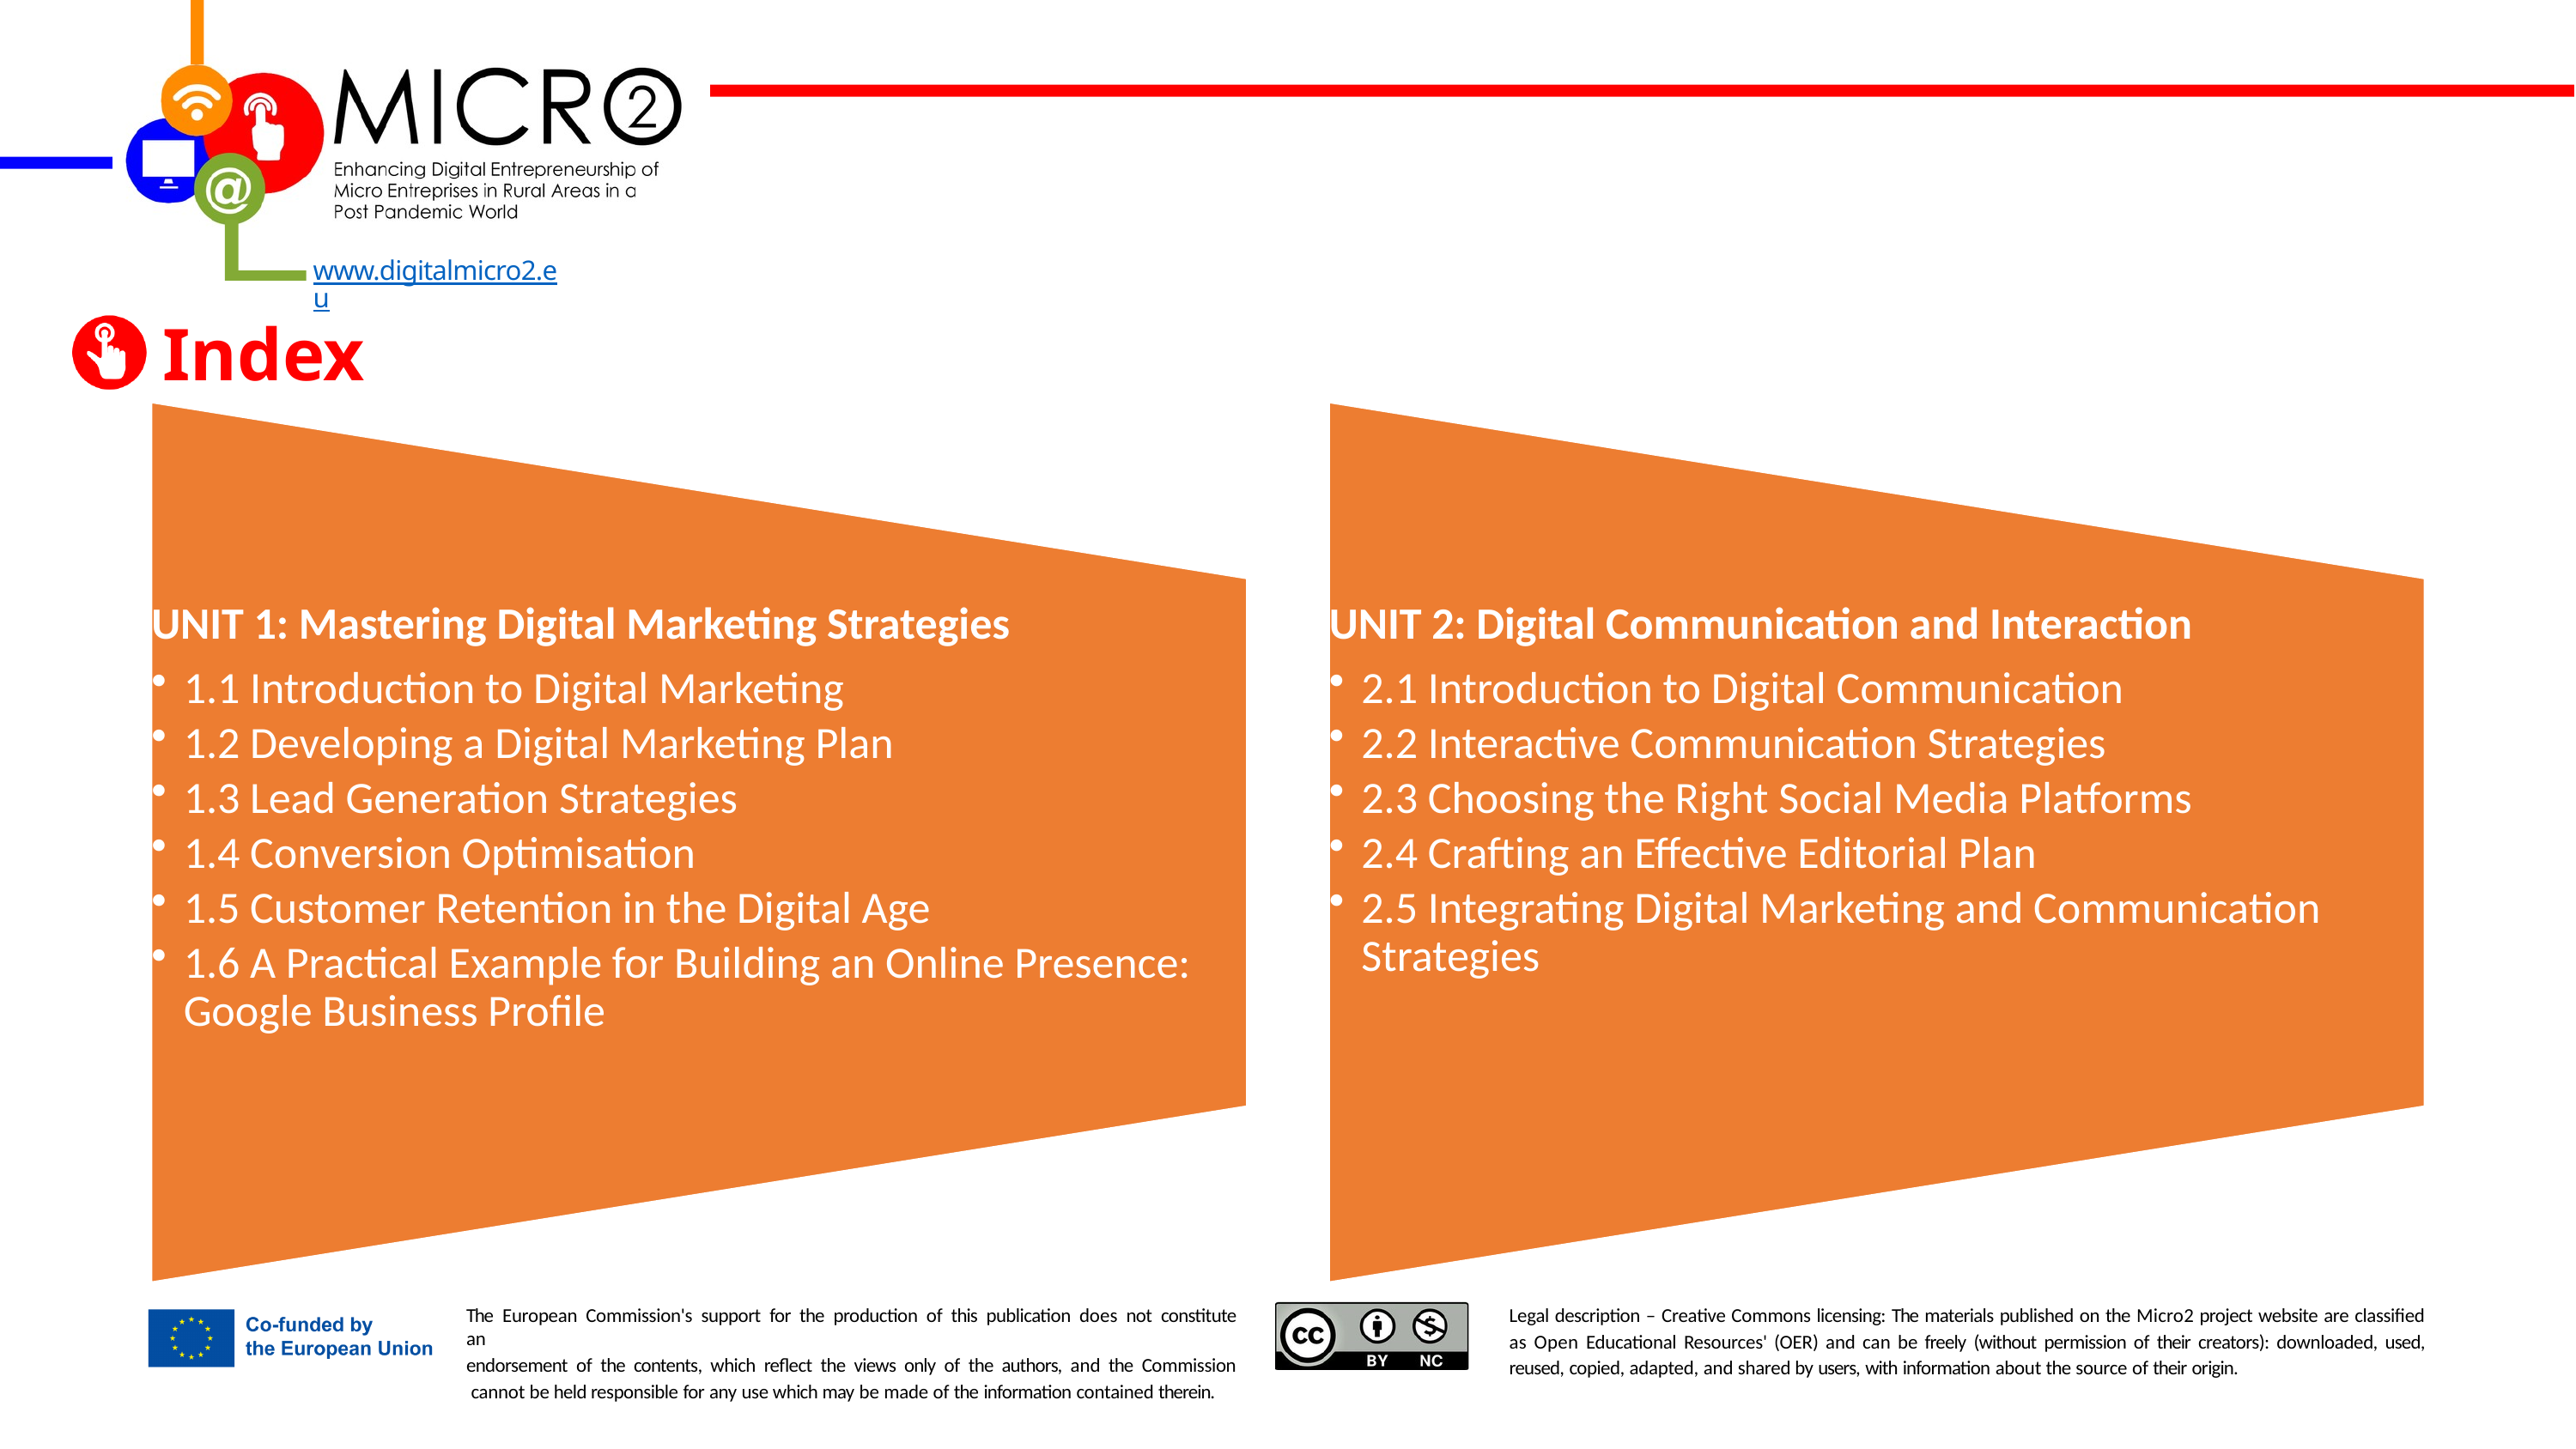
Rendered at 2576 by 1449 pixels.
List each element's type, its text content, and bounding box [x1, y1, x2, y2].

picture [112, 28, 710, 252]
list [149, 402, 2426, 1282]
text_box Index [149, 302, 1438, 402]
picture [144, 1306, 454, 1371]
picture [1275, 1301, 1469, 1370]
picture [60, 307, 150, 397]
